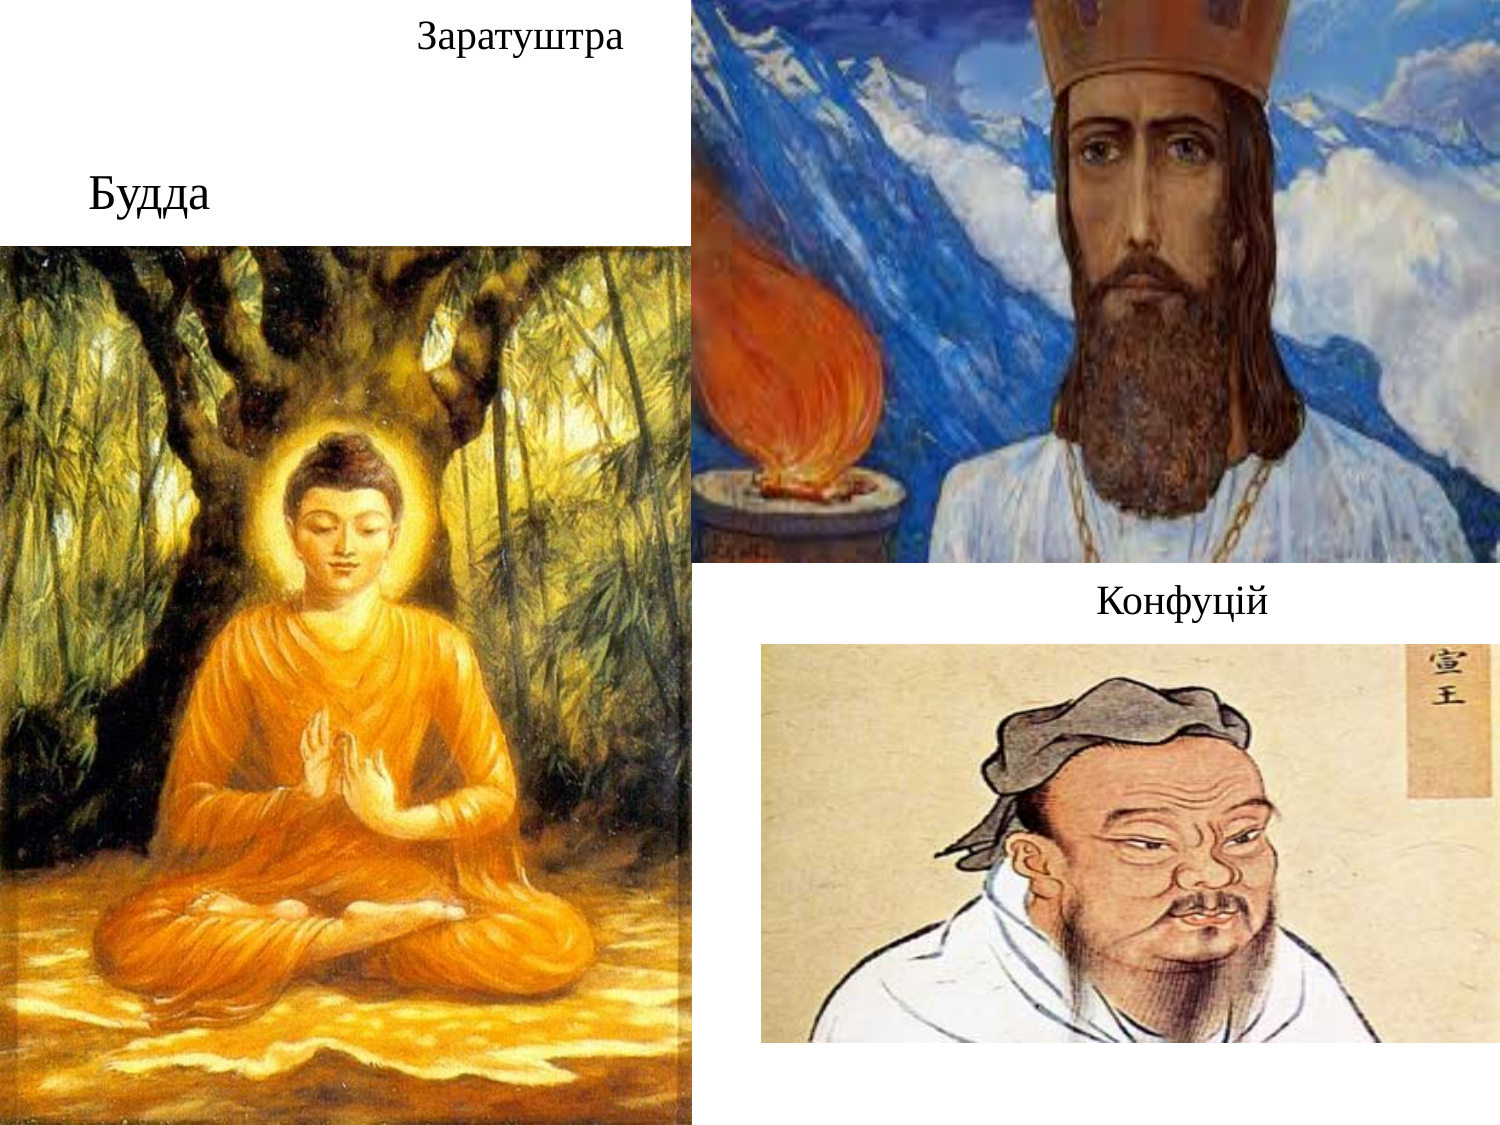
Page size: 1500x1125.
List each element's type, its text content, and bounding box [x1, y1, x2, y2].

picture [0, 0, 1500, 1125]
text_box Конфуцій [1007, 572, 1395, 631]
text_box Заратуштра [328, 0, 689, 66]
picture [761, 644, 1500, 1044]
text_box Будда [0, 111, 387, 227]
